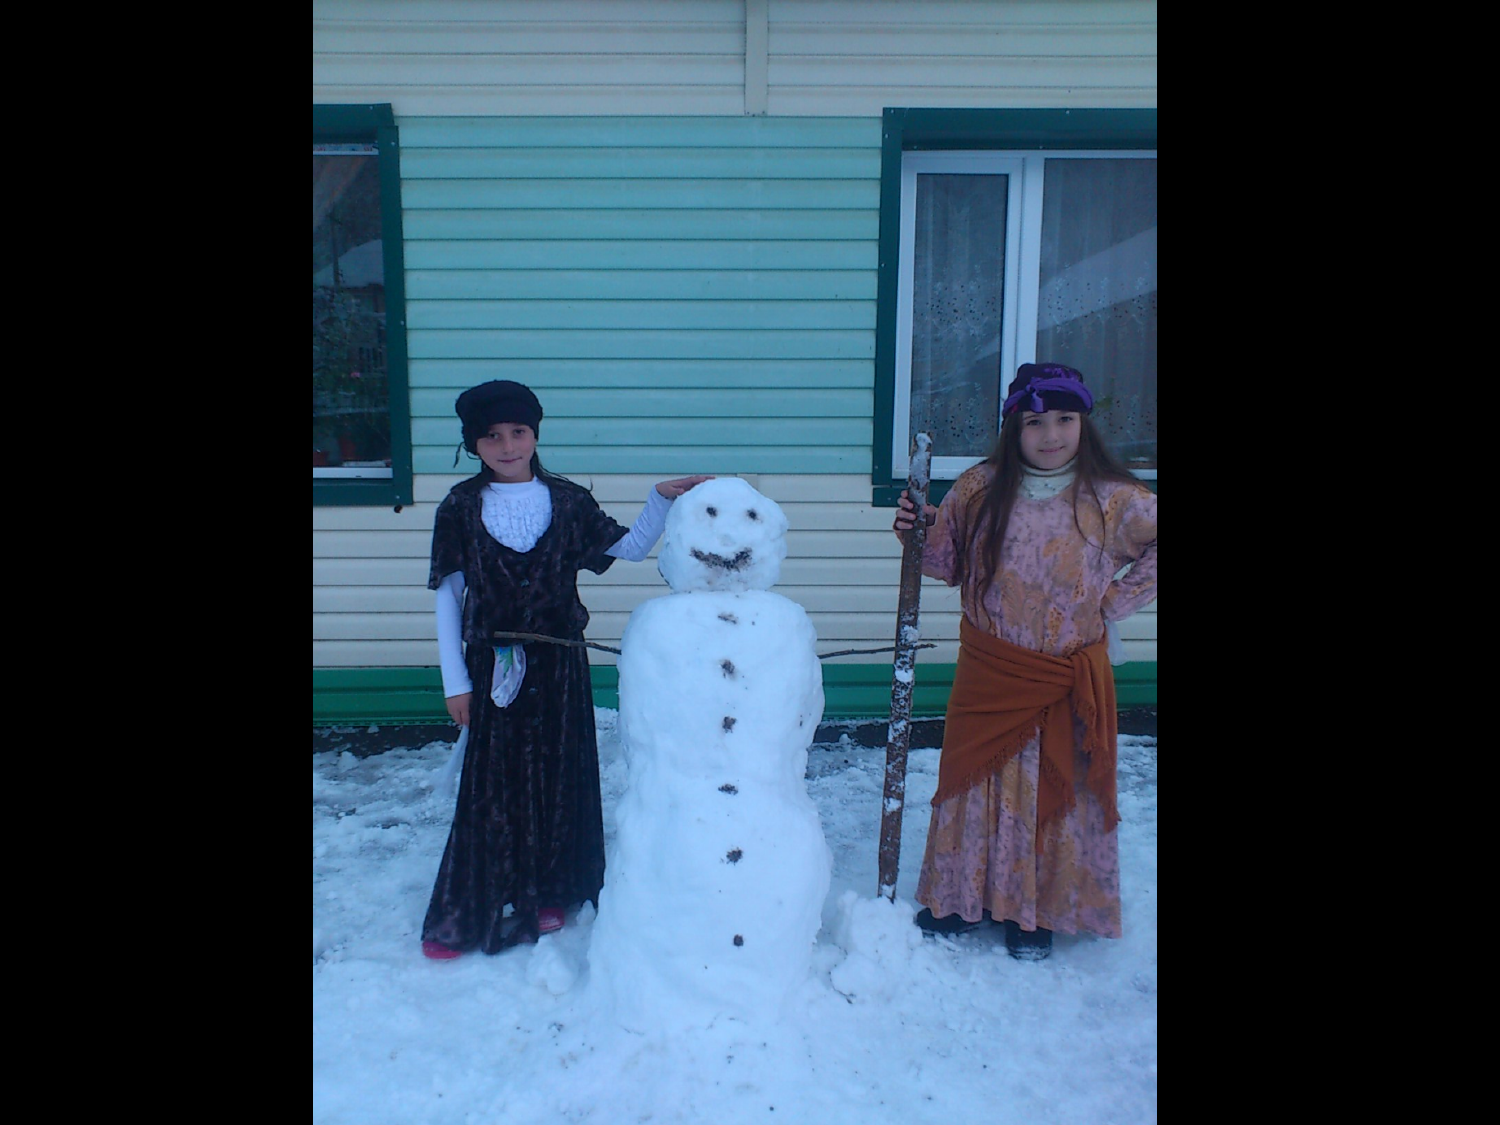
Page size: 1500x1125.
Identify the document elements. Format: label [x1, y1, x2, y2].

picture [171, 0, 1298, 1124]
